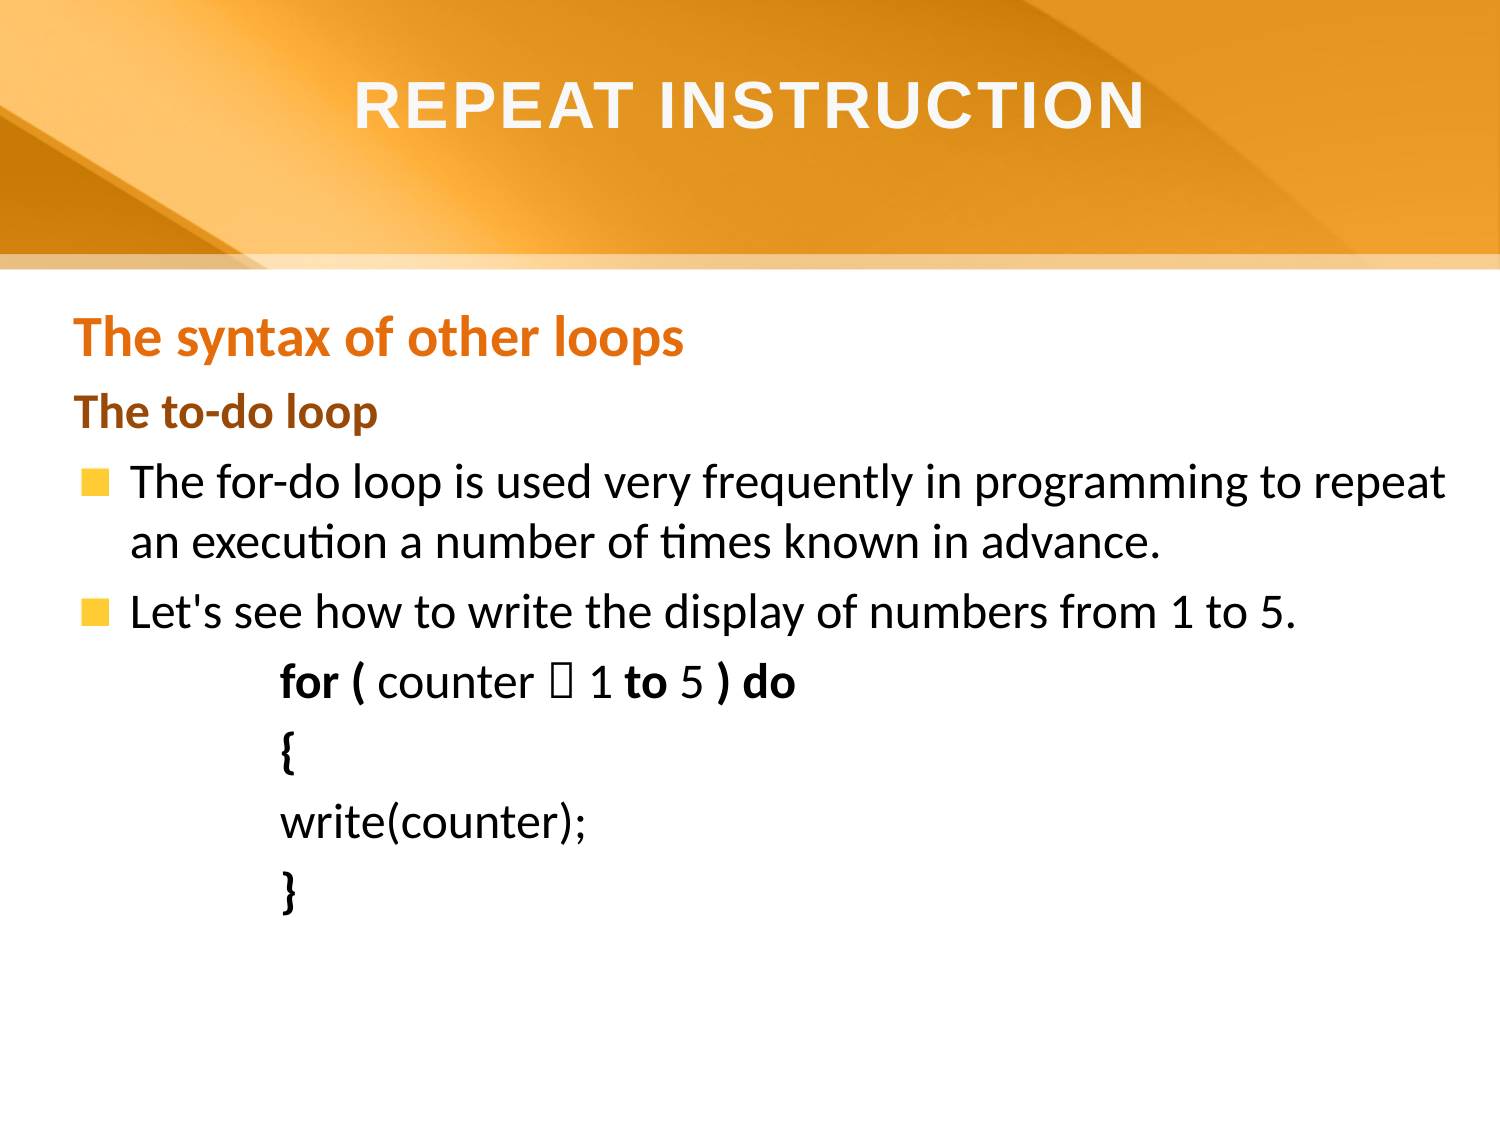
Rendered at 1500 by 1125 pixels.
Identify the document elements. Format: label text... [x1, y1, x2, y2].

list The syntax of other loops The to-do loop The for-do loop is used very frequently in programming to repeat an execution a number of times known in advance. Let's see how to write the display of numbers from 1 to 5. for ( counter  1 to 5 ) do { write(counter); } [58, 290, 1471, 622]
picture [0, 0, 1500, 1125]
text_box REPEAT INSTRUCTION [337, 54, 1162, 150]
